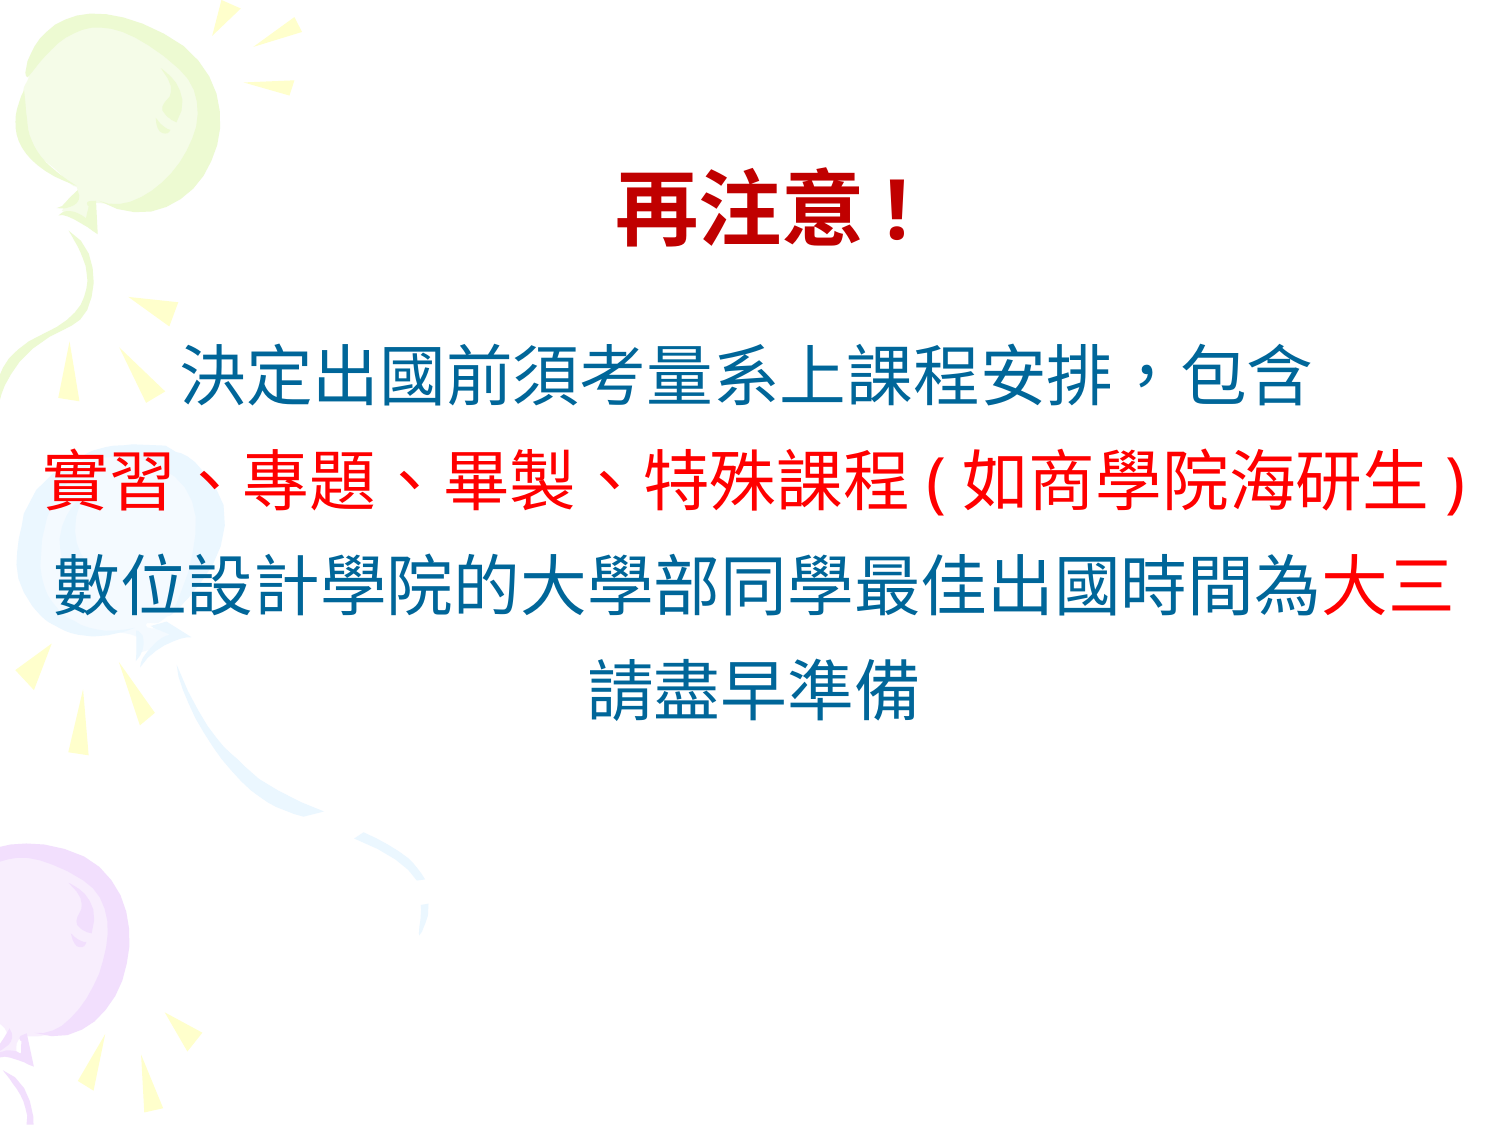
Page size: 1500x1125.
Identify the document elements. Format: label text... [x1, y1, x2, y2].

text_box 再注意! [112, 148, 1412, 256]
text_box 決定出國前須考量系上課程安排，包含 實習、專題、畢製、特殊課程(如商學院海研生) 數位設計學院的大學部同學最佳出國時間為大三 請盡早準備 [27, 326, 1481, 736]
